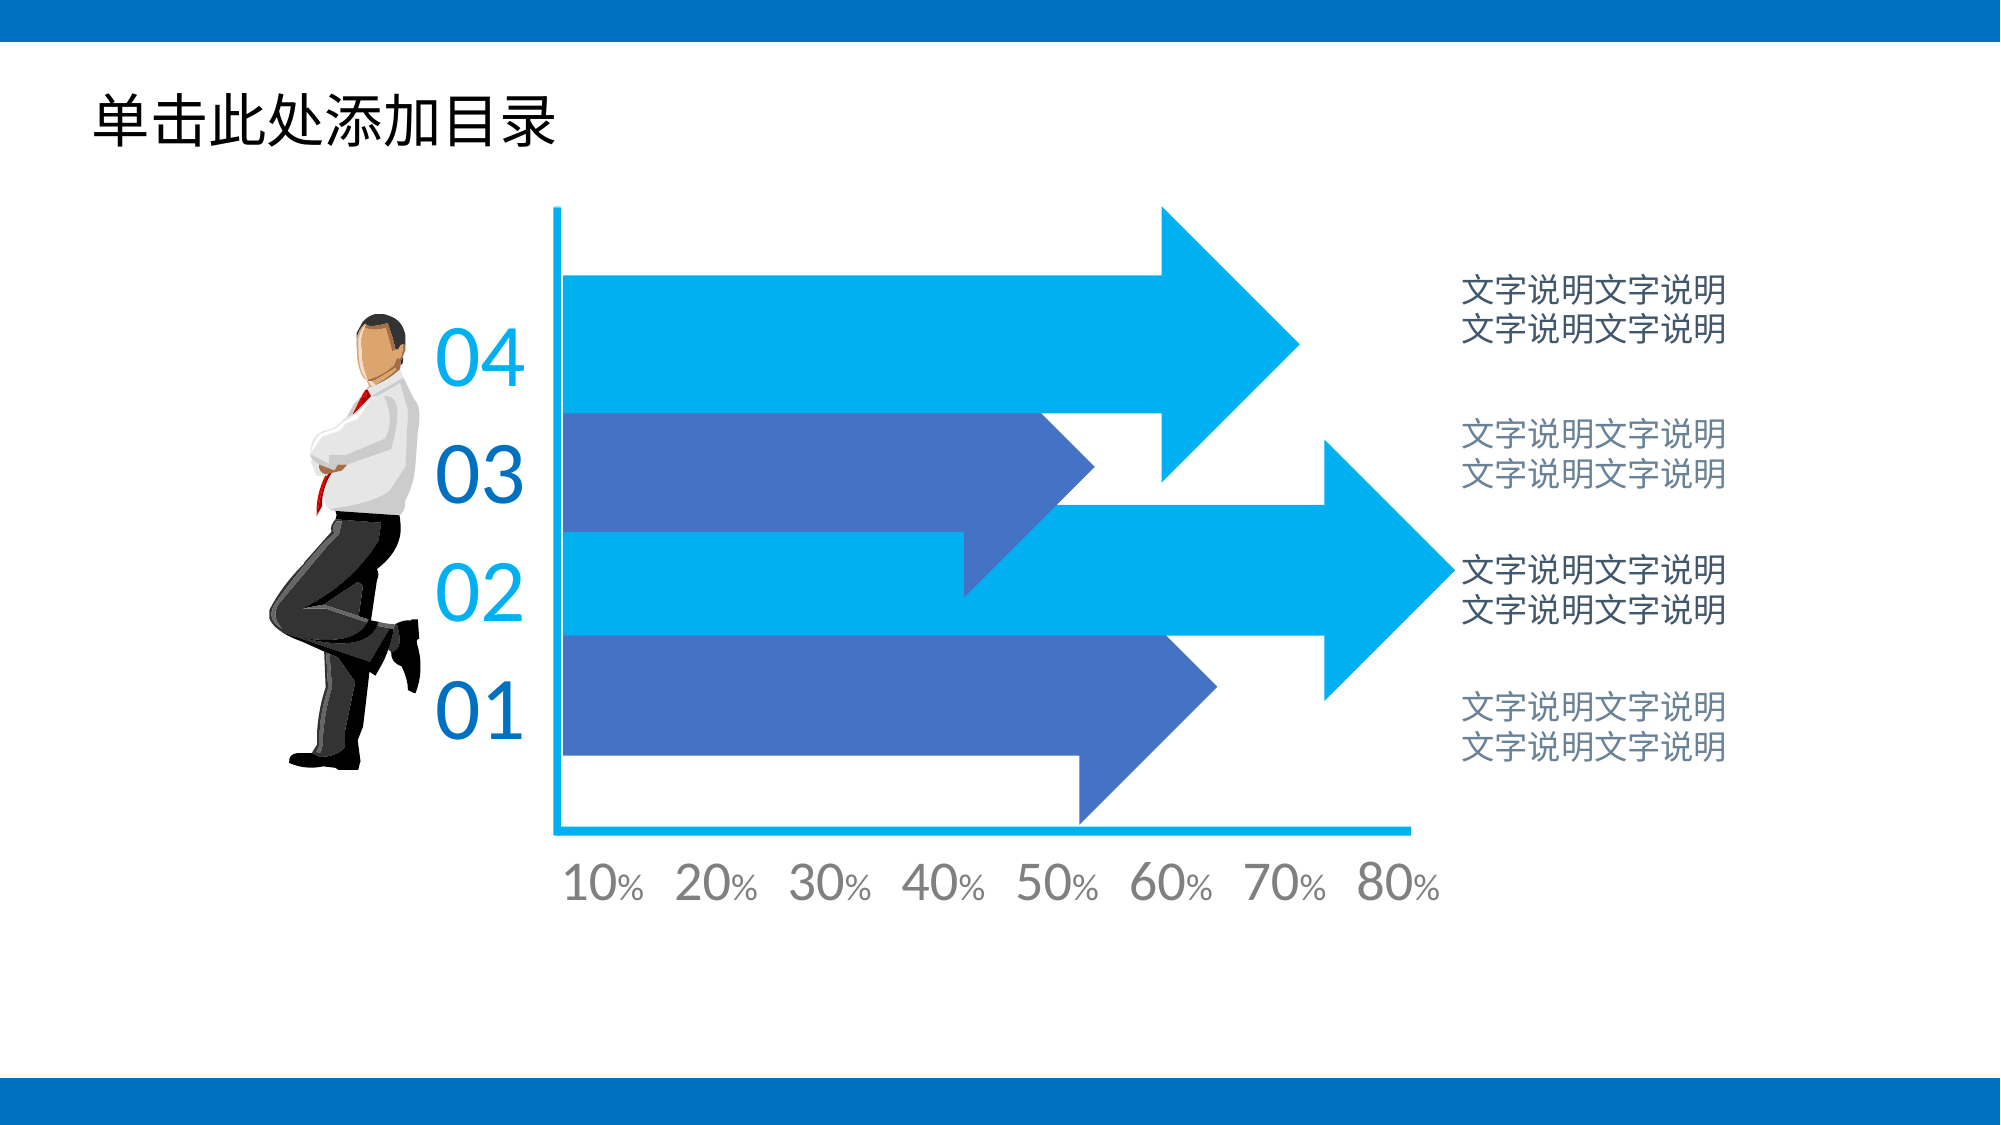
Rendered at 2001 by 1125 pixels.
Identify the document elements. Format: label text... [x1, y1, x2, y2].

text_box 文字说明文字说明 文字说明文字说明 [1446, 541, 1928, 637]
text_box [562, 826, 1412, 837]
title 单击此处添加目录 [77, 85, 817, 164]
text_box 01 [421, 647, 546, 765]
text_box 文字说明文字说明 文字说明文字说明 [1446, 261, 1928, 356]
text_box [562, 203, 1302, 485]
text_box [562, 437, 1446, 704]
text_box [545, 837, 1498, 921]
text_box [0, 1076, 2000, 1125]
text_box [562, 415, 1097, 601]
text_box 04 [420, 289, 546, 412]
text_box [552, 205, 562, 837]
text_box 02 [421, 524, 554, 647]
text_box [0, 0, 2000, 44]
picture [269, 314, 421, 770]
text_box 03 [421, 412, 546, 530]
text_box 文字说明文字说明 文字说明文字说明 [1446, 405, 1928, 501]
text_box [562, 637, 1219, 828]
text_box 文字说明文字说明 文字说明文字说明 [1446, 678, 1928, 774]
